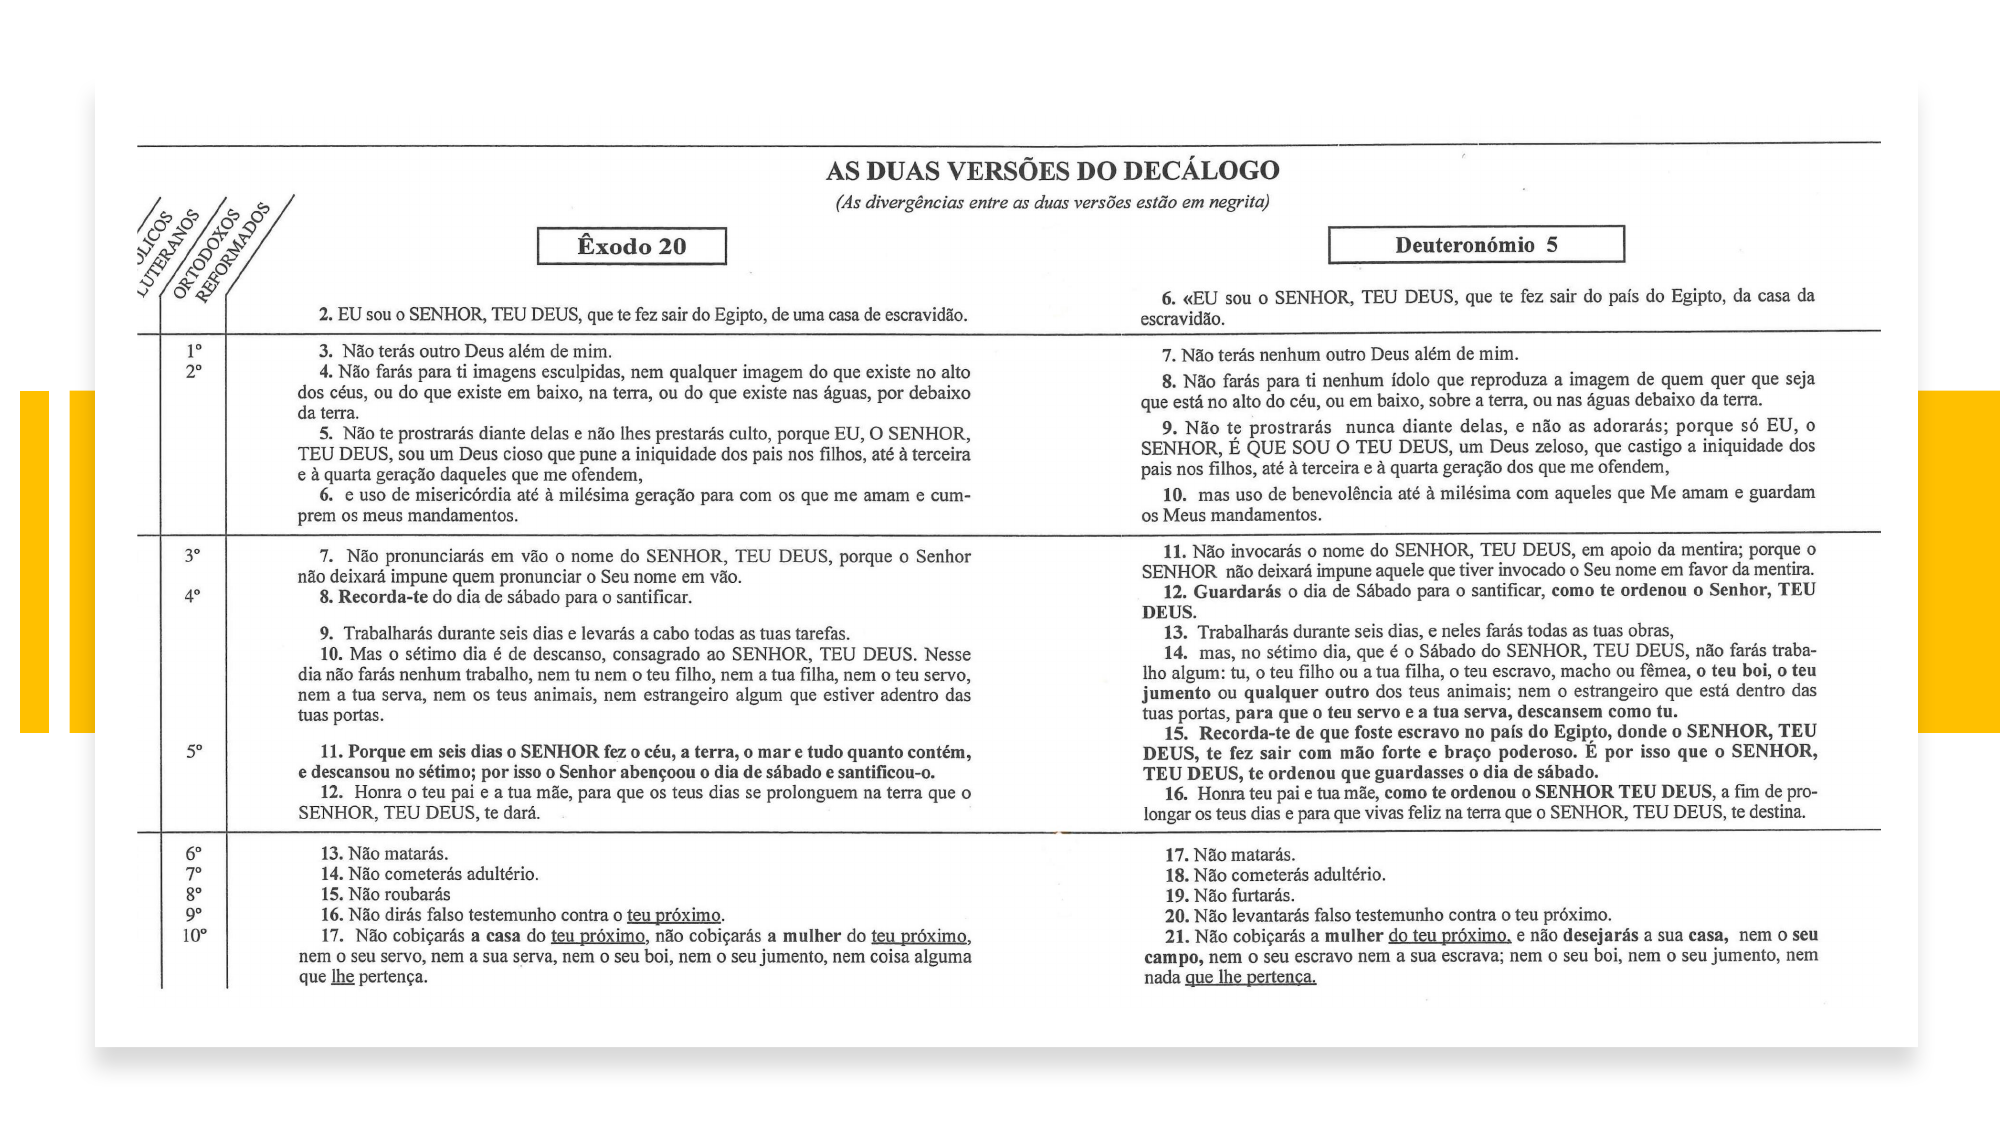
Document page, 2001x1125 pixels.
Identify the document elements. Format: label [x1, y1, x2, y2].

text_box [0, 0, 2000, 1125]
text_box [34, 390, 137, 734]
text_box [94, 734, 1919, 1048]
text_box [1881, 390, 2000, 734]
text_box [94, 75, 1919, 390]
picture [137, 115, 1881, 1008]
